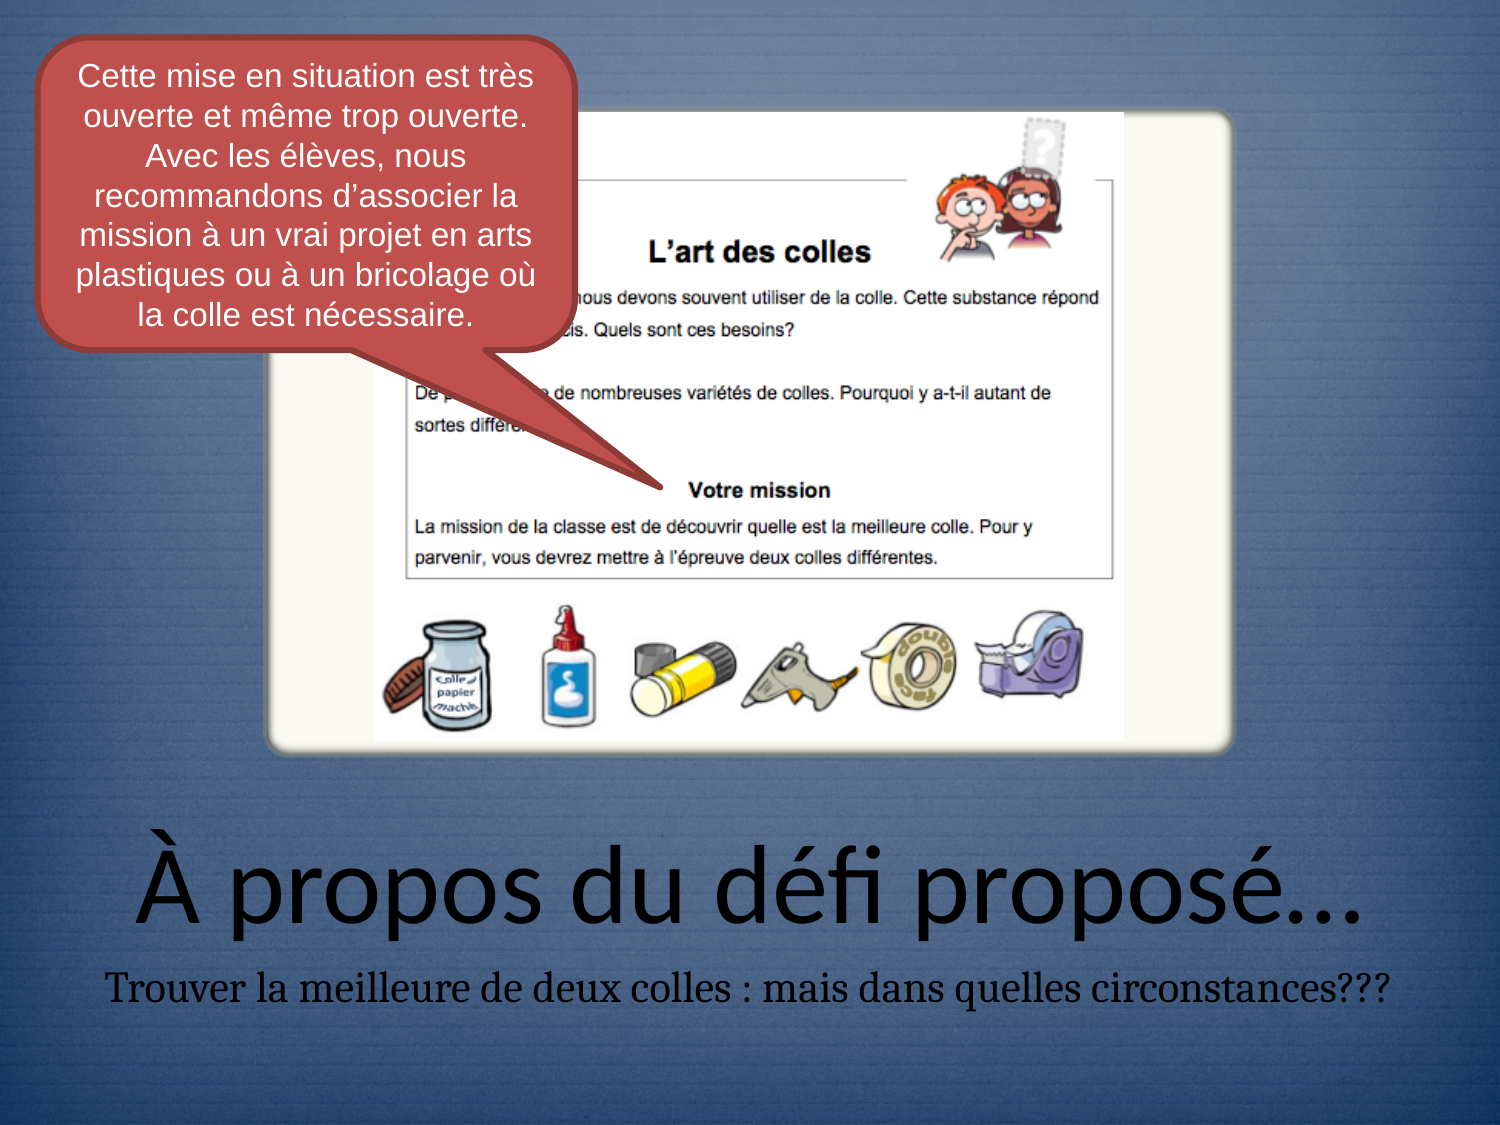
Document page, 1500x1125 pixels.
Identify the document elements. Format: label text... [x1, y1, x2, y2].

title À propos du défi proposé… [86, 812, 1414, 950]
text_box Cette mise en situation est très ouverte et même trop ouverte. Avec les élèves, nous recommandons d’associer la mission à un vrai projet en arts plastiques ou à un bricolage où la colle est nécessaire. [34, 34, 579, 364]
picture [260, 105, 1238, 761]
subtitle Trouver la meilleure de deux colles : mais dans quelles circonstances??? [86, 950, 1414, 1034]
